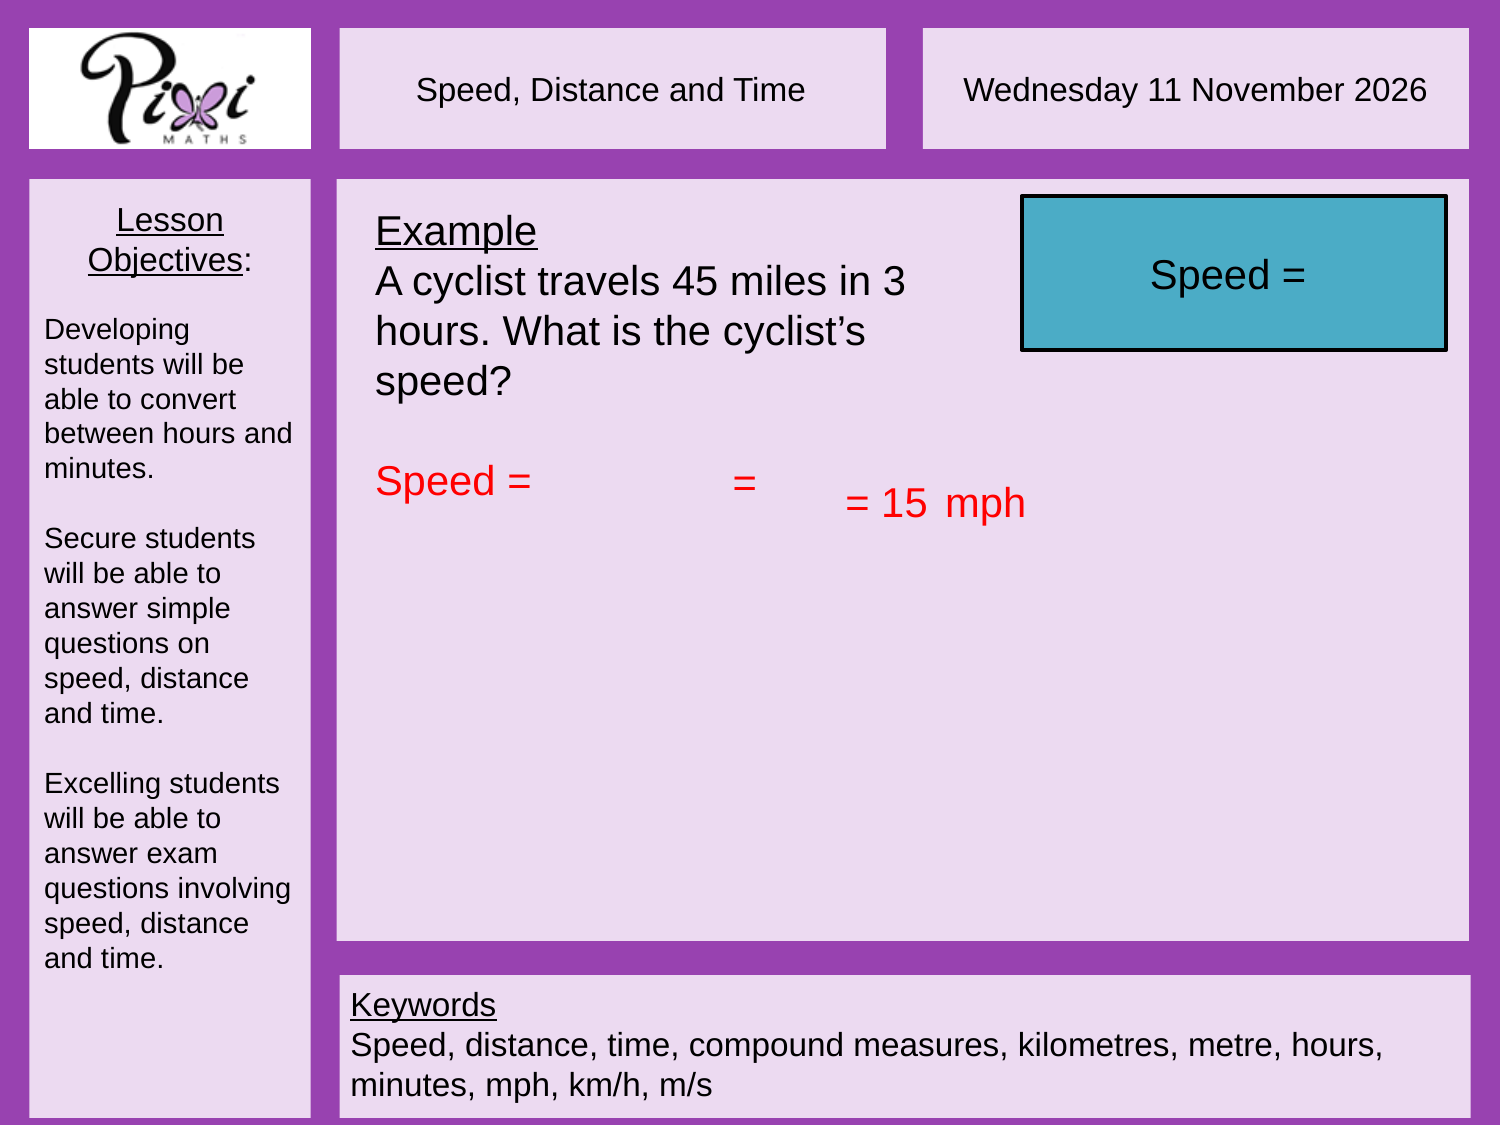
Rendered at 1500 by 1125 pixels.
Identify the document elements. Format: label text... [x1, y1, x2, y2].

text_box = 15 [830, 468, 930, 533]
picture [0, 0, 1500, 1125]
text_box mph [930, 468, 1117, 533]
